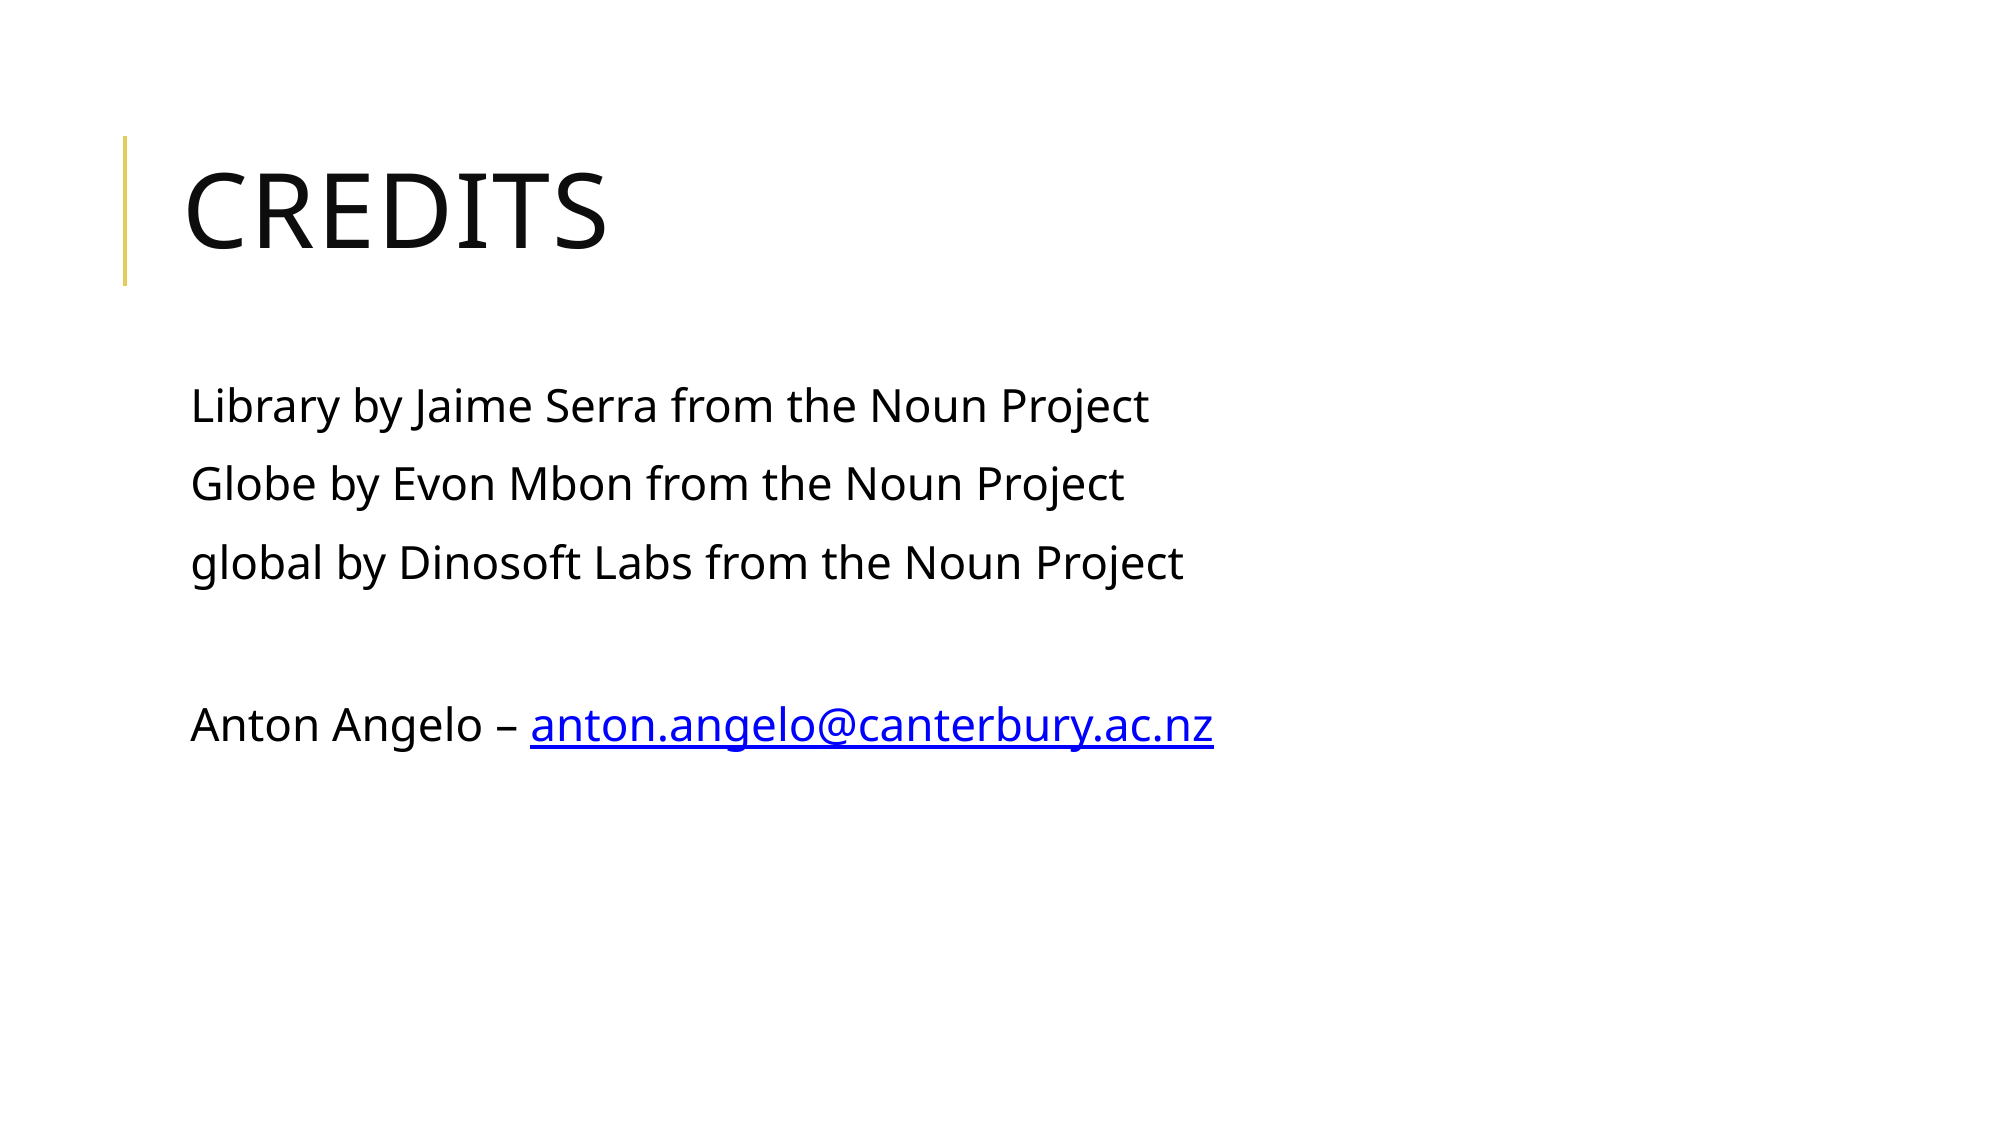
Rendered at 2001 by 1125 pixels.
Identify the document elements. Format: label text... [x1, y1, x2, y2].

list Library by Jaime Serra from the Noun Project Globe by Evon Mbon from the Noun Project global by Dinosoft Labs from the Noun Project Anton Angelo – anton.angelo@canterbury.ac.nz [168, 375, 1763, 1035]
title Credits [168, 96, 1763, 342]
